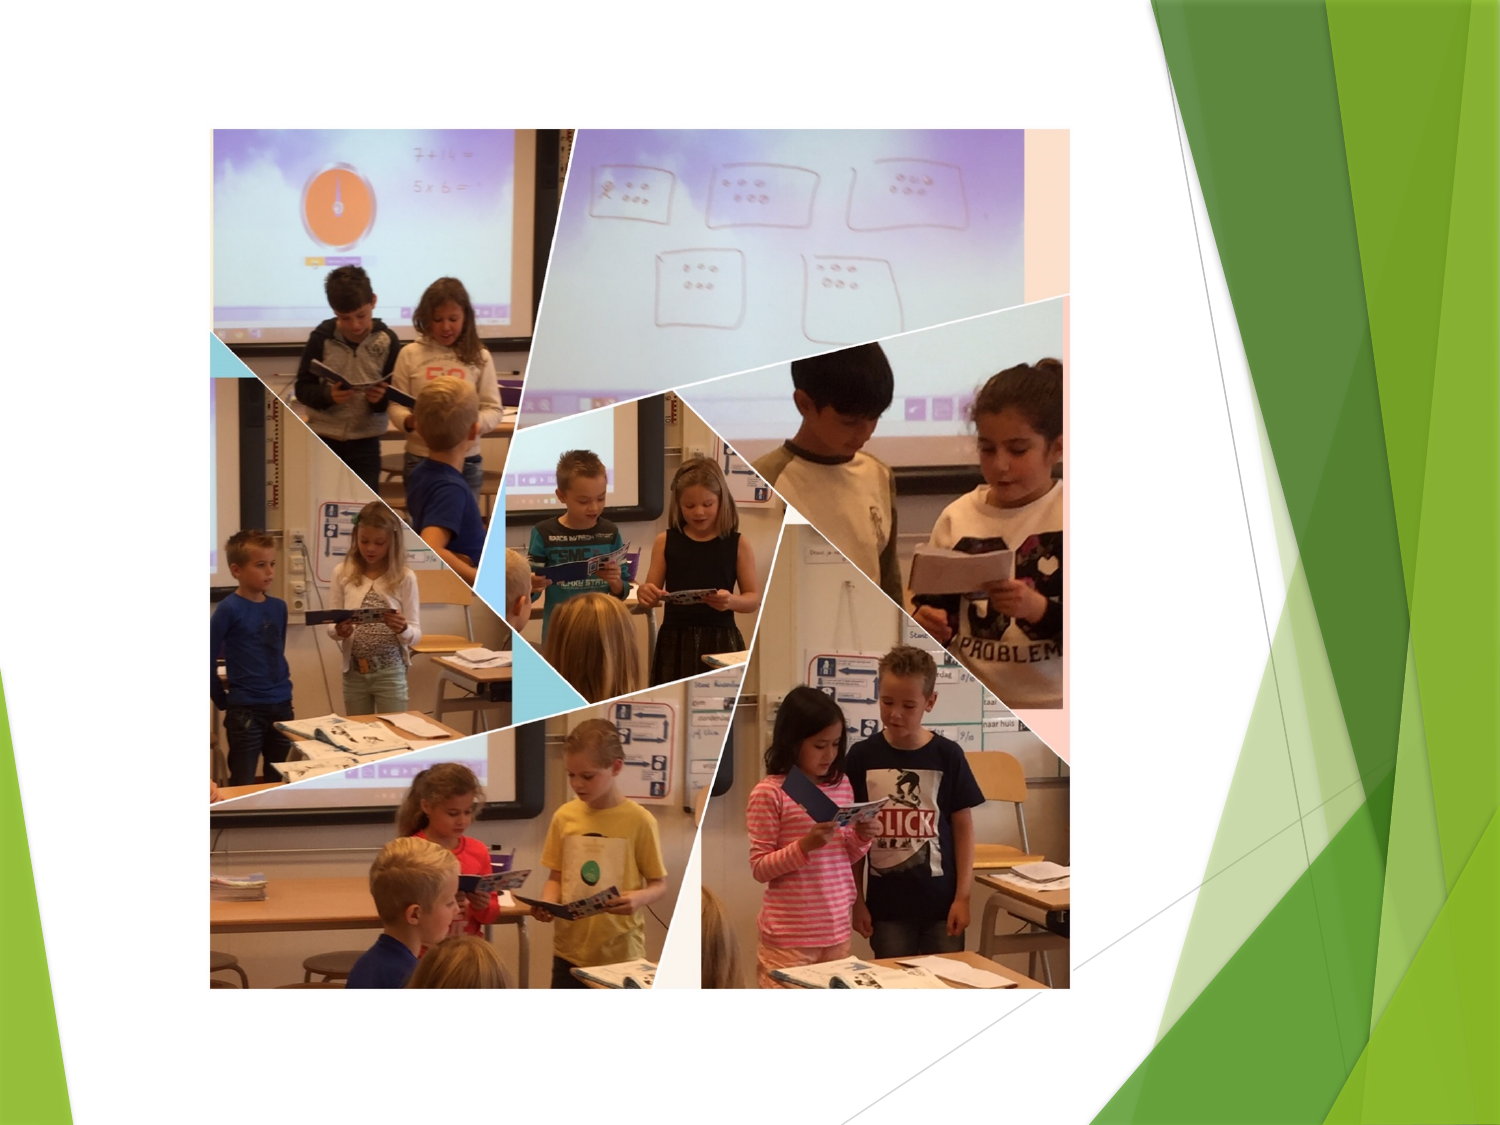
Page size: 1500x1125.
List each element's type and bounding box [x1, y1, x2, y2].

list [206, 124, 1073, 992]
